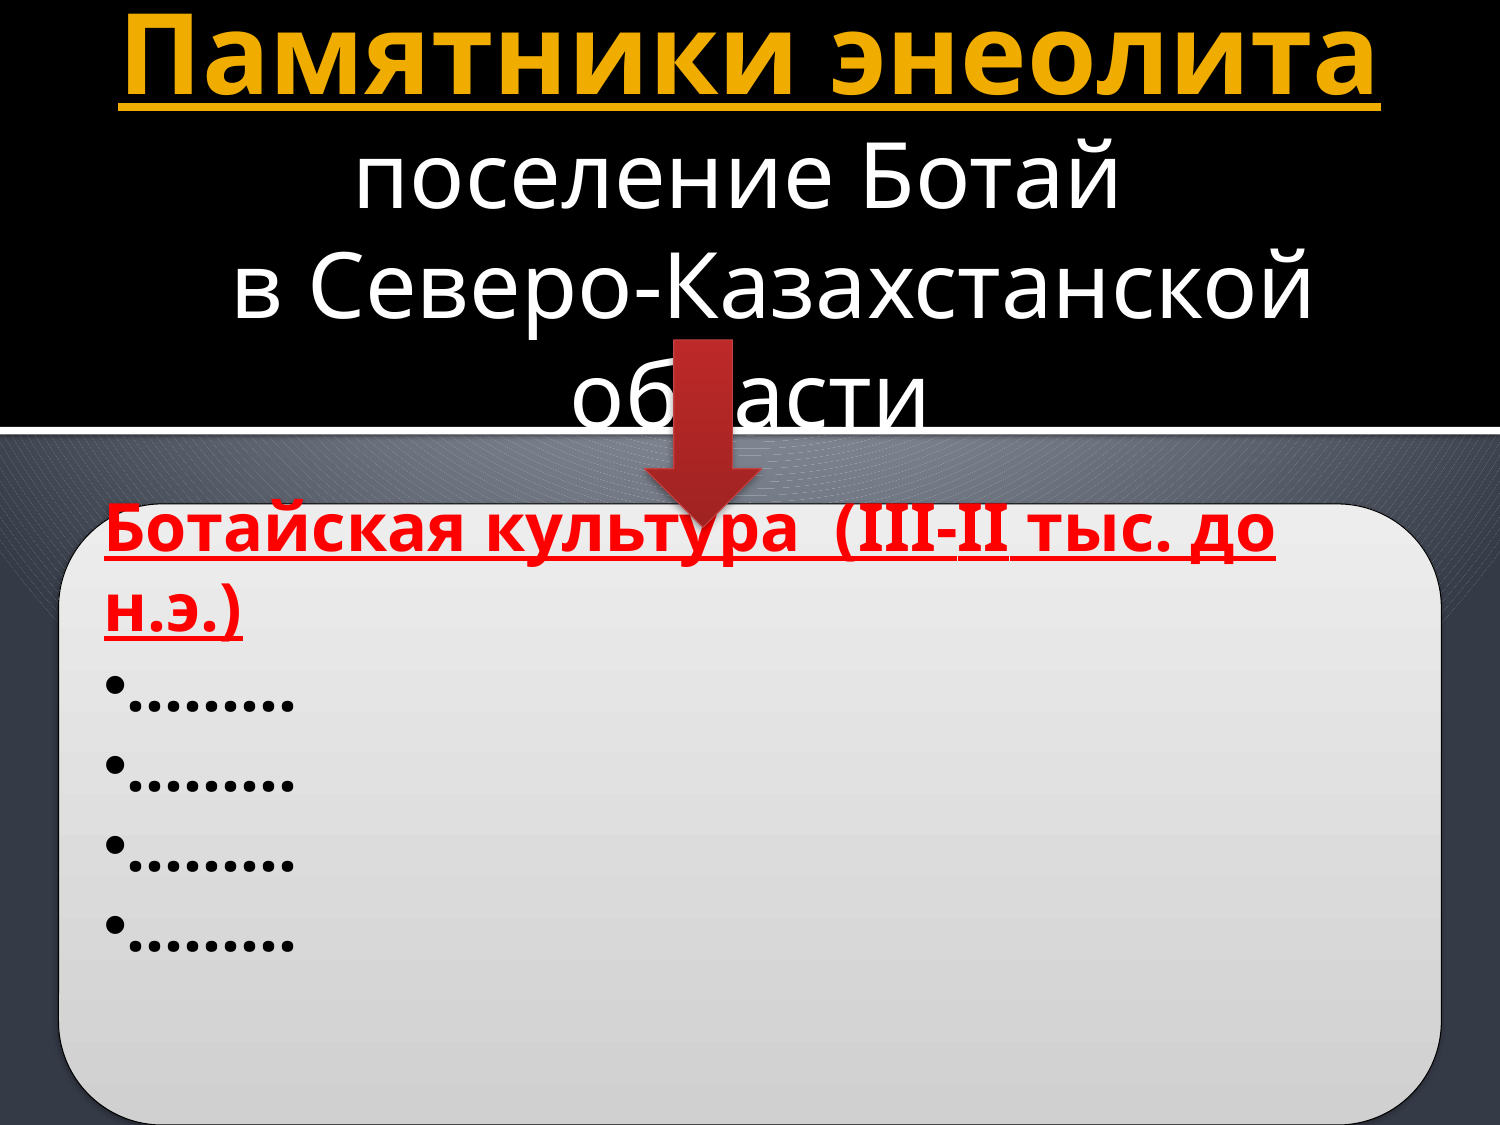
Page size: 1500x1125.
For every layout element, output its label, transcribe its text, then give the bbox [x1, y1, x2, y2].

text_box [643, 339, 763, 528]
text_box Ботайская культура (III-II тыс. до н.э.) ……… ……… ……… ……… [57, 503, 1442, 1125]
list поселение Ботай в Северо-Казахстанской области [46, 117, 1438, 413]
title Памятники энеолита [0, 19, 1500, 118]
